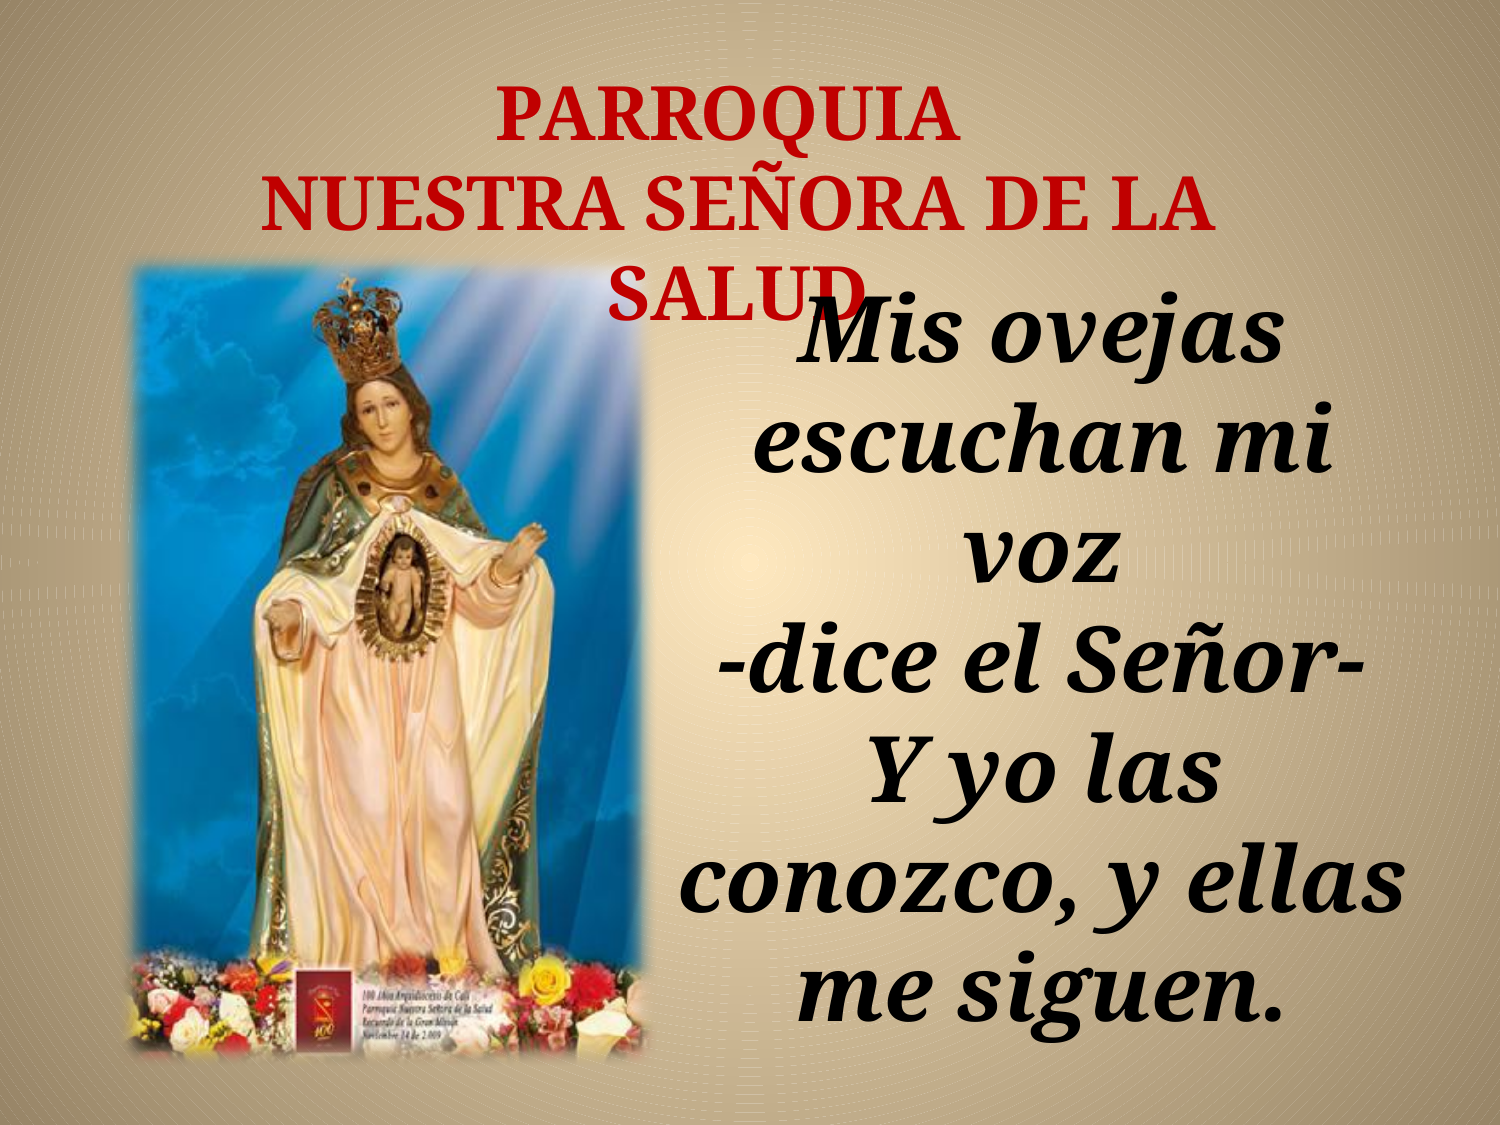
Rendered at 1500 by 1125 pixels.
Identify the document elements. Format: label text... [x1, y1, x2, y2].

text_box Mis ovejas escuchan mi voz -dice el Señor- Y yo las conozco, y ellas me siguen. [665, 263, 1430, 1048]
text_box PARROQUIA NUESTRA SEÑORA DE LA SALUD [128, 58, 1348, 263]
picture [116, 250, 657, 1067]
